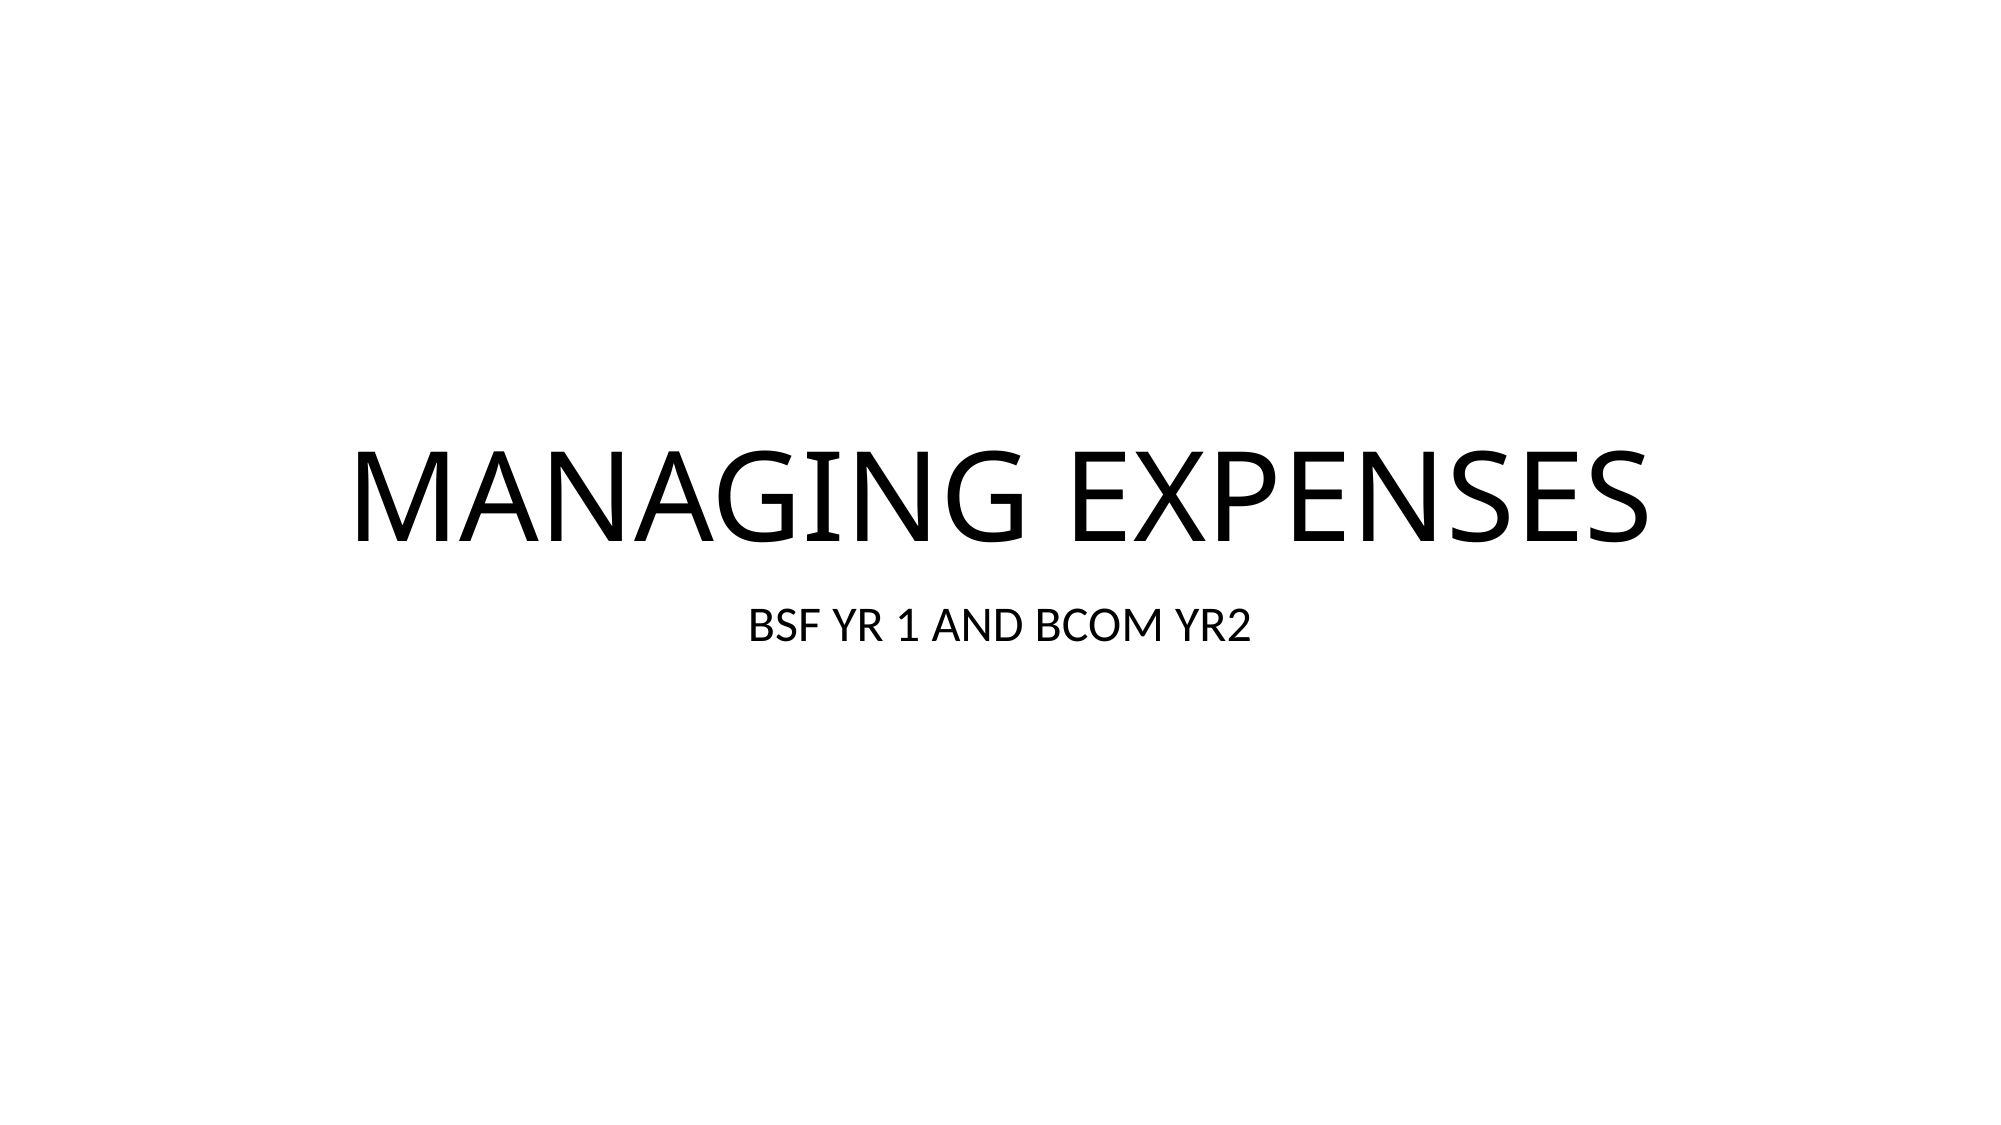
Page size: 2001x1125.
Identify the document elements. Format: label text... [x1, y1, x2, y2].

title MANAGING EXPENSES [249, 184, 1750, 576]
subtitle BSF YR 1 AND BCOM YR2 [249, 590, 1750, 863]
